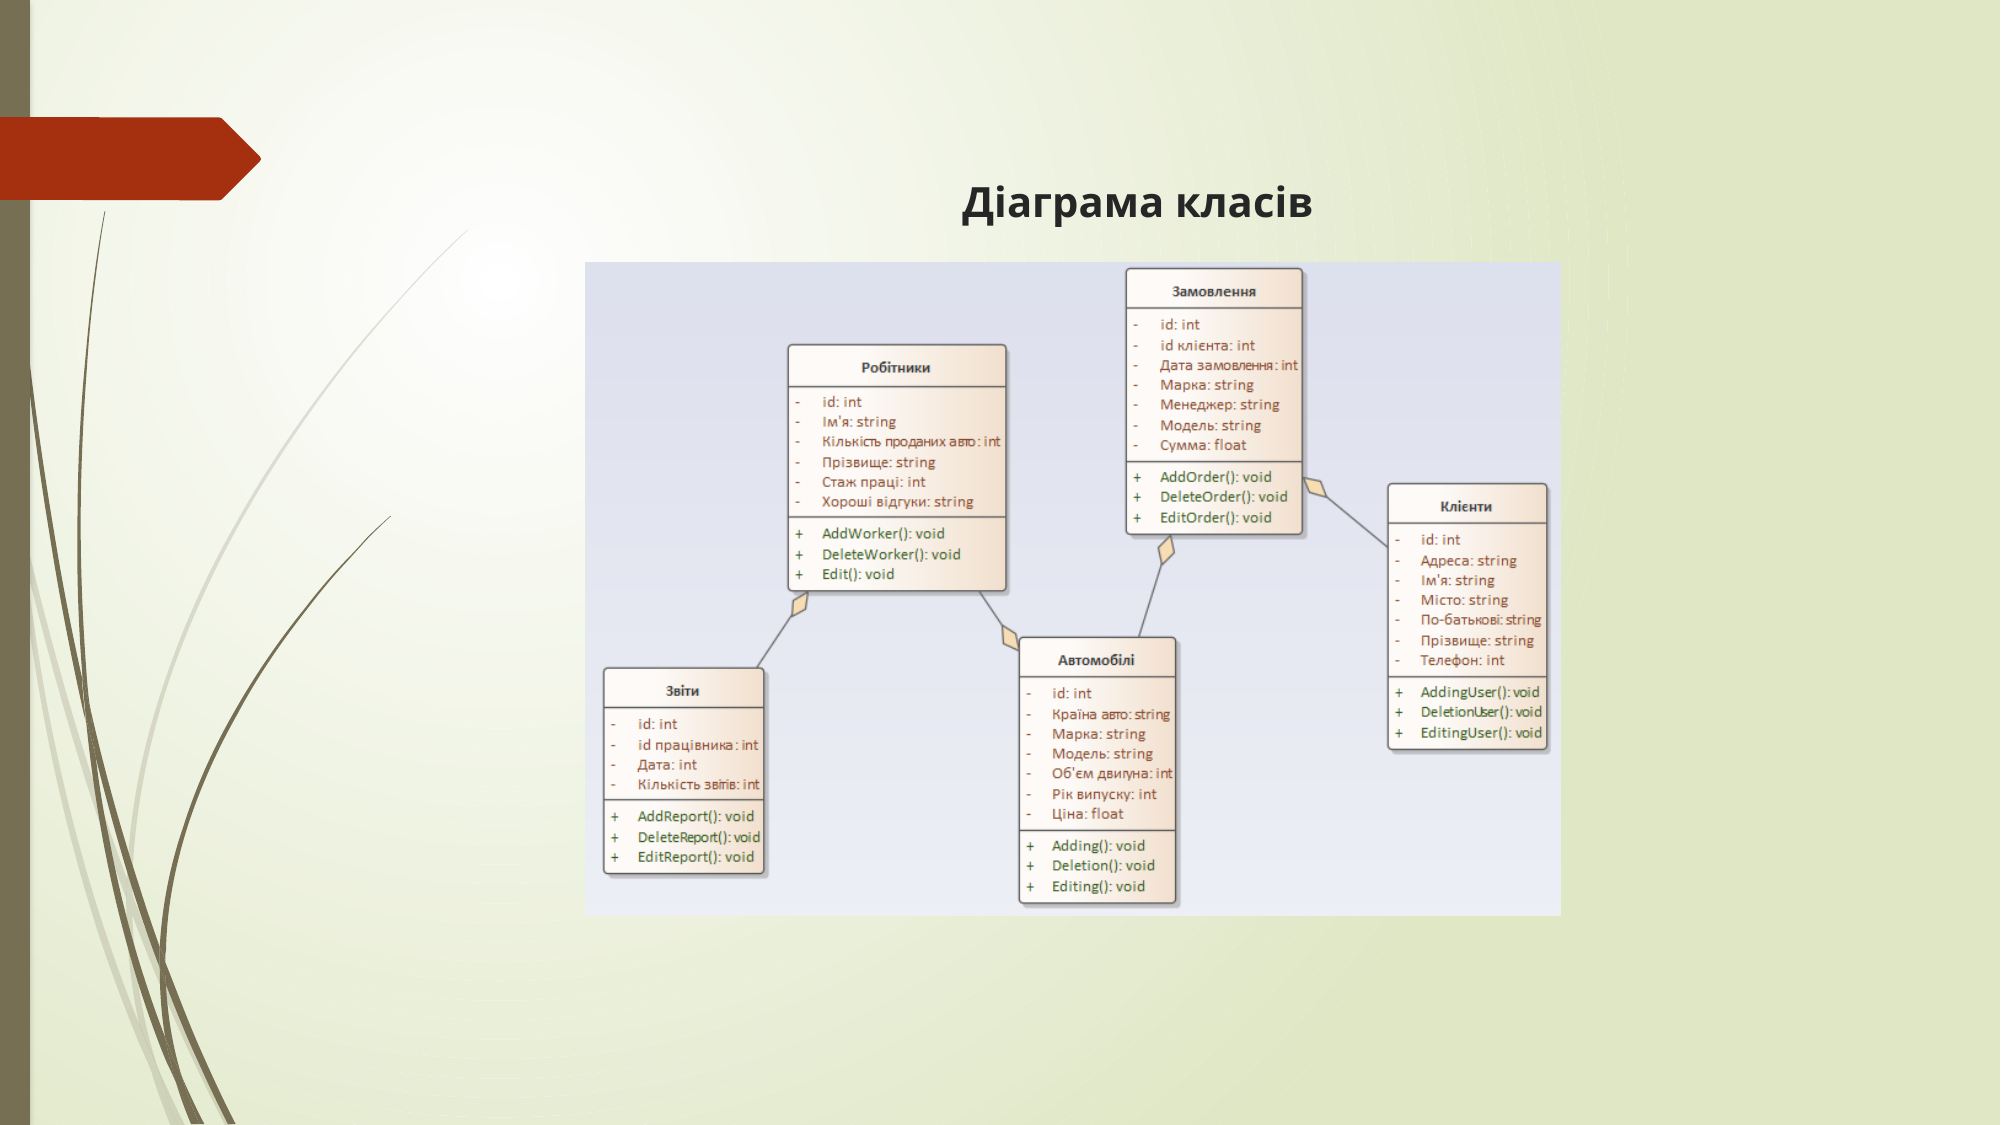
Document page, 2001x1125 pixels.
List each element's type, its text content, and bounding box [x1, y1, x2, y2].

title Діаграма класів [424, 73, 1852, 234]
picture [585, 261, 1561, 916]
